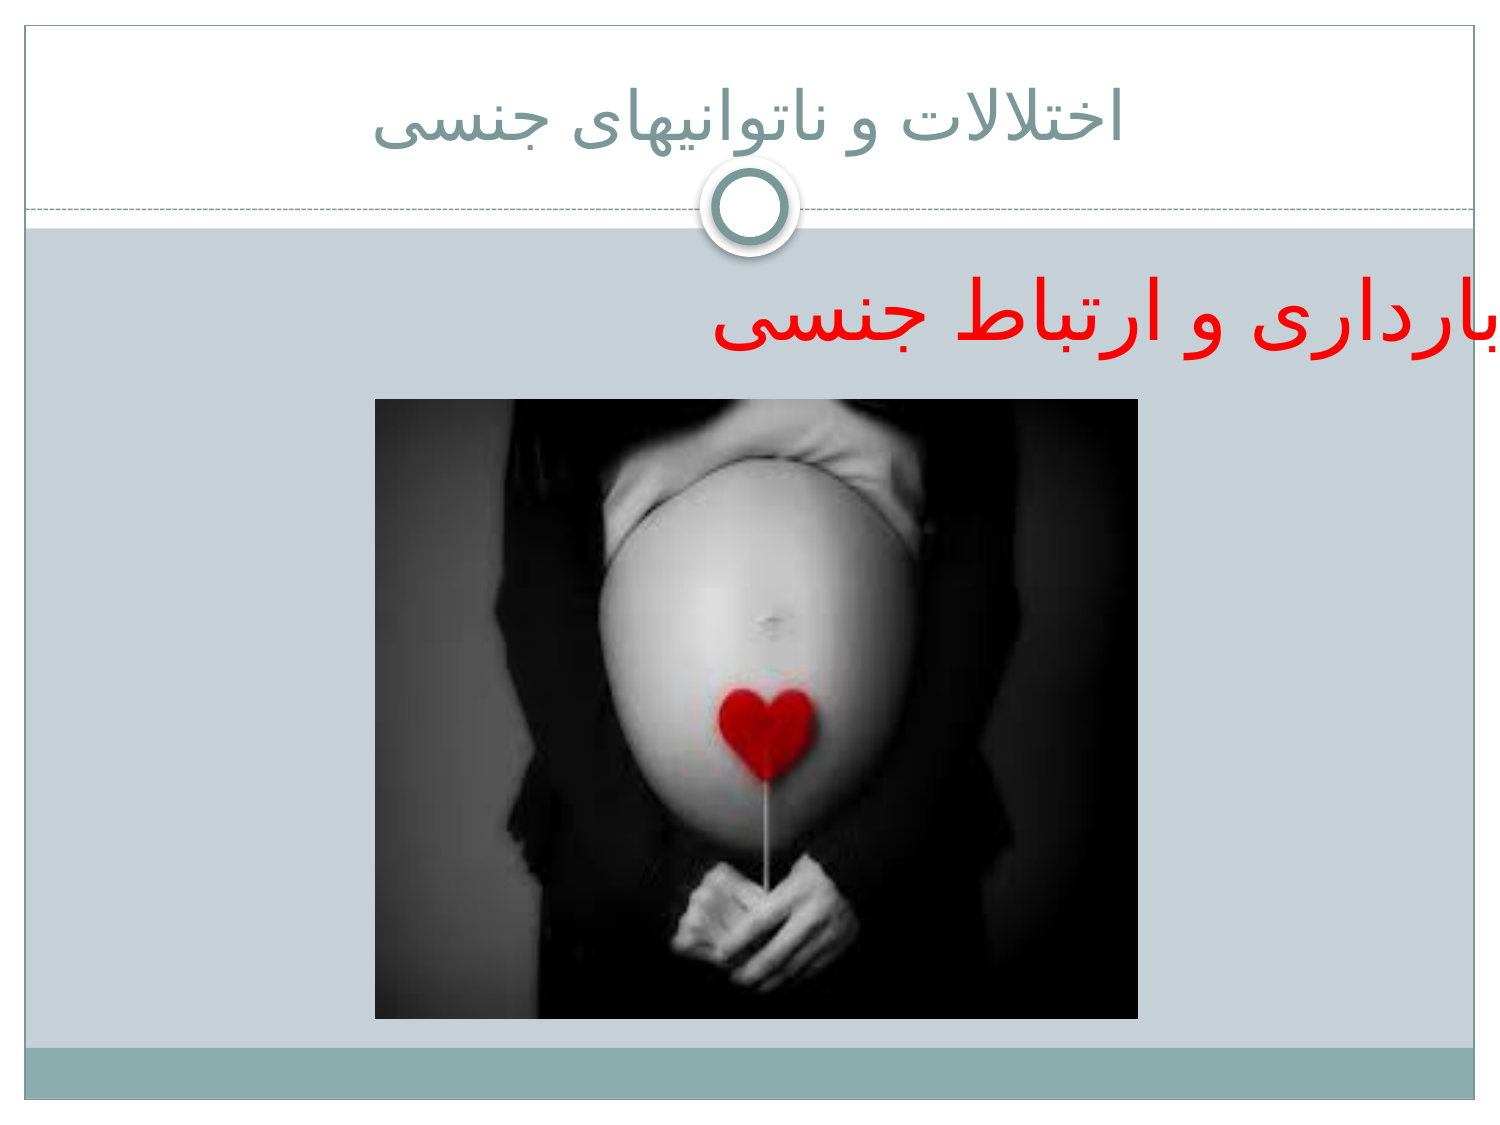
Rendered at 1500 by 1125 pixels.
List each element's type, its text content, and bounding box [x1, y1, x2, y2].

picture [374, 399, 1138, 1020]
title اختلالات و ناتوانیهای جنسی [49, 37, 1450, 162]
text_box بارداری و ارتباط جنسی [695, 249, 1500, 365]
